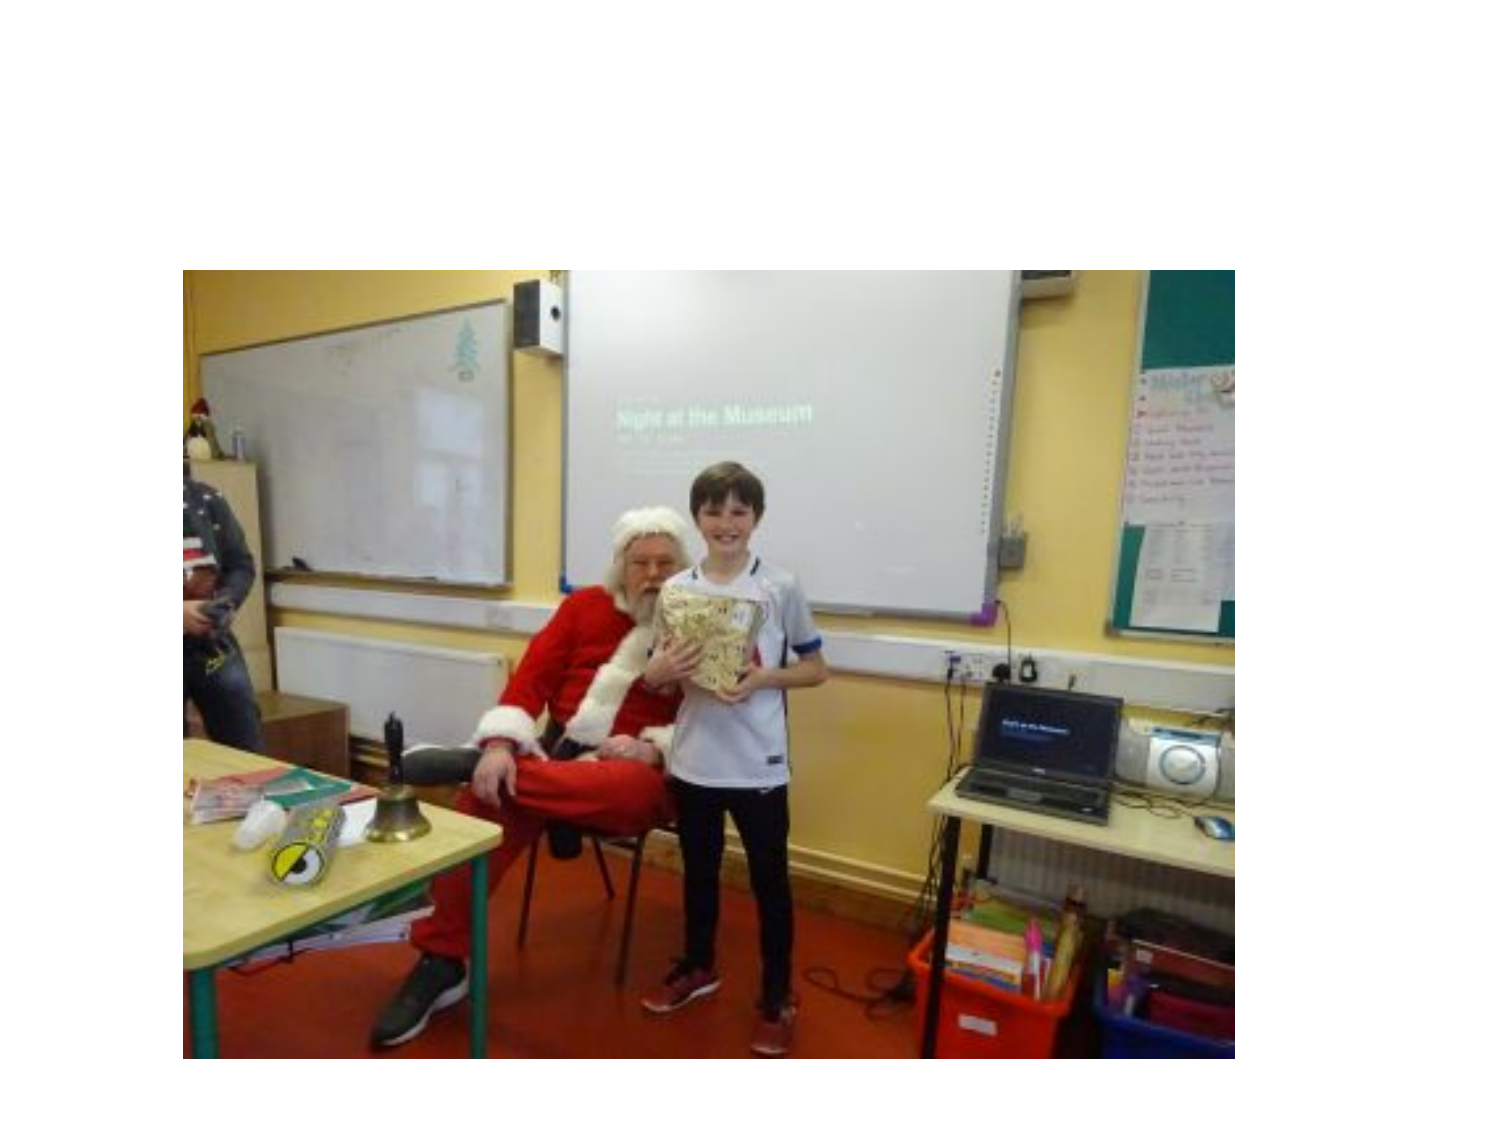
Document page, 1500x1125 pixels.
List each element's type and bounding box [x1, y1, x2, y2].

list [182, 270, 1235, 1060]
